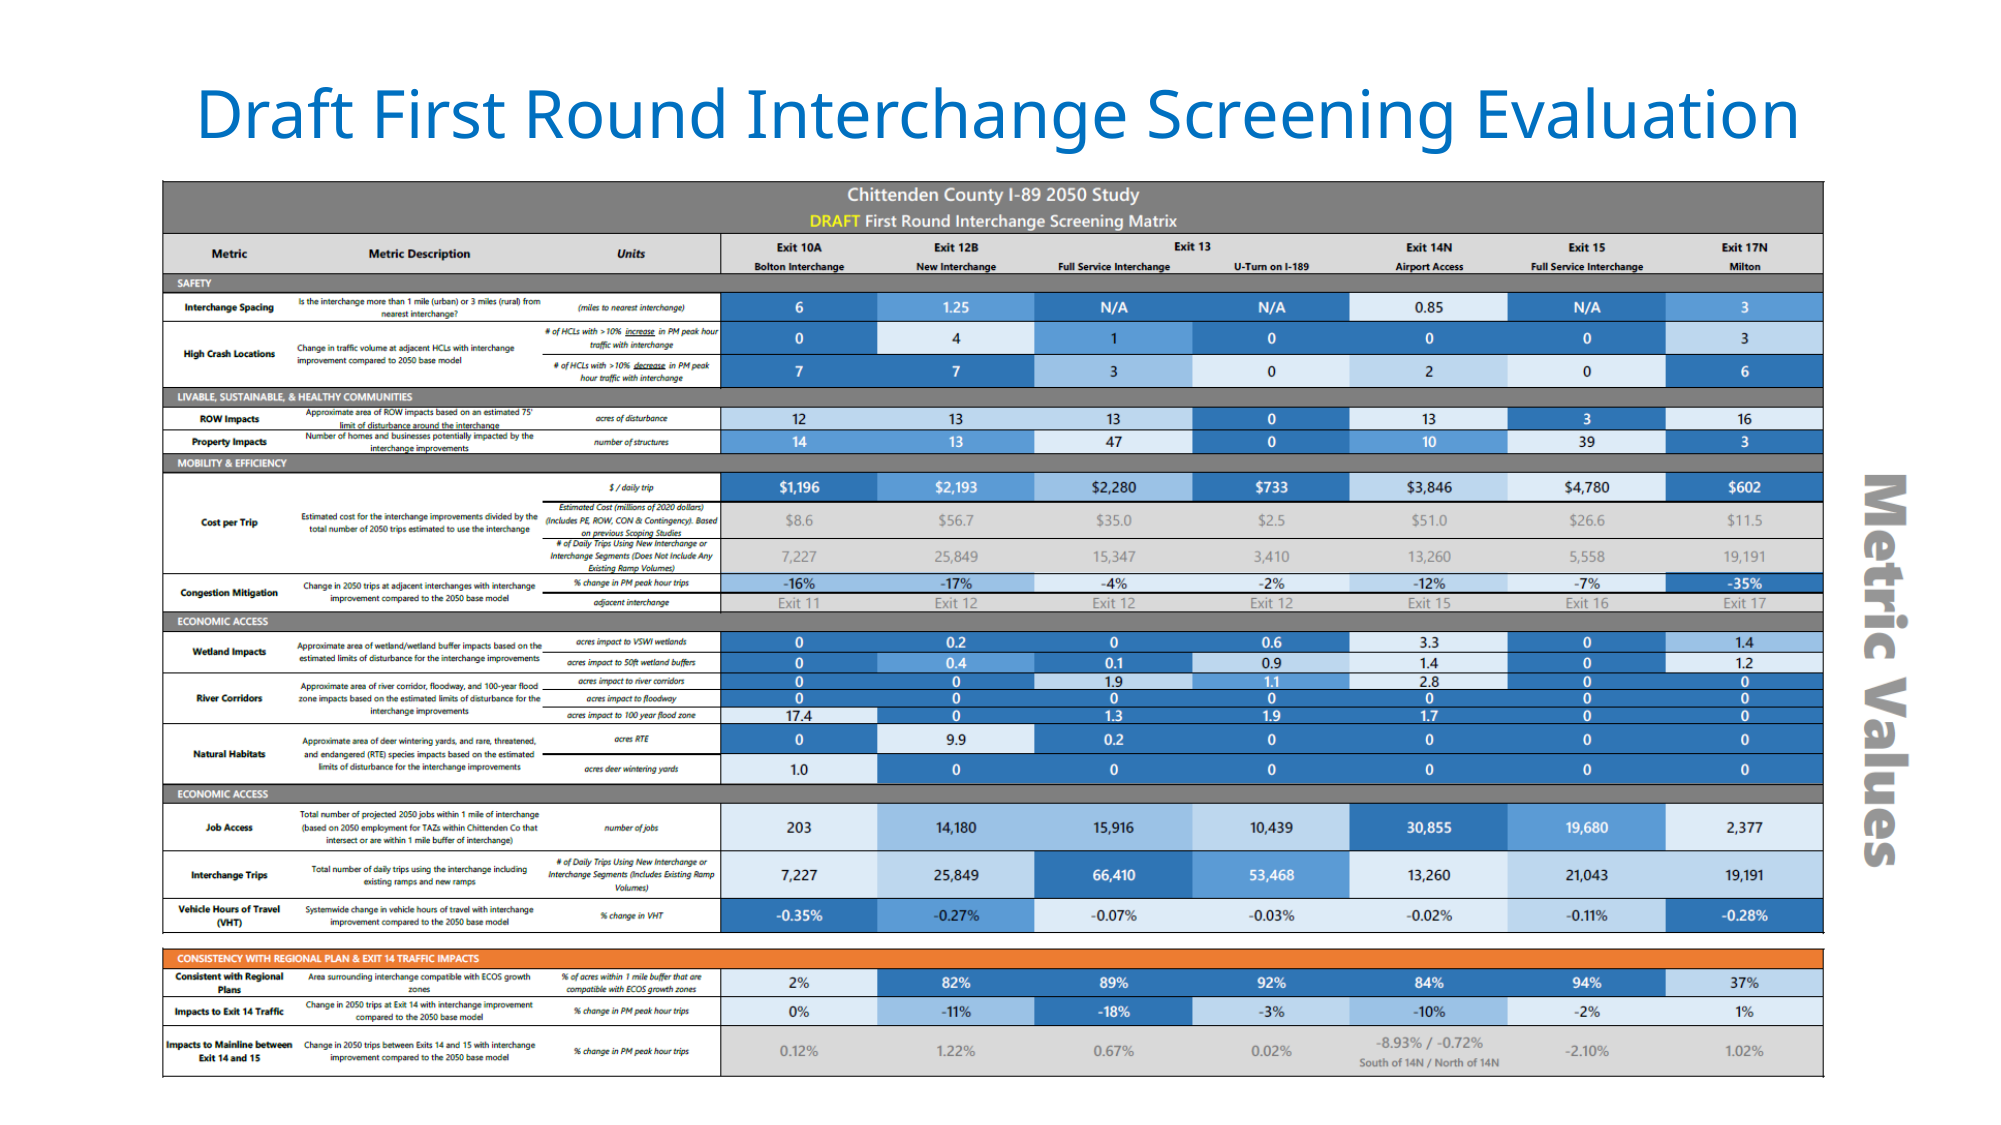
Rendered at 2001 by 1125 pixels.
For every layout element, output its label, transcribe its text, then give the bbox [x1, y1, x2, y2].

title Draft First Round Interchange Screening Evaluation [0, 42, 1999, 142]
picture [151, 175, 1925, 1083]
